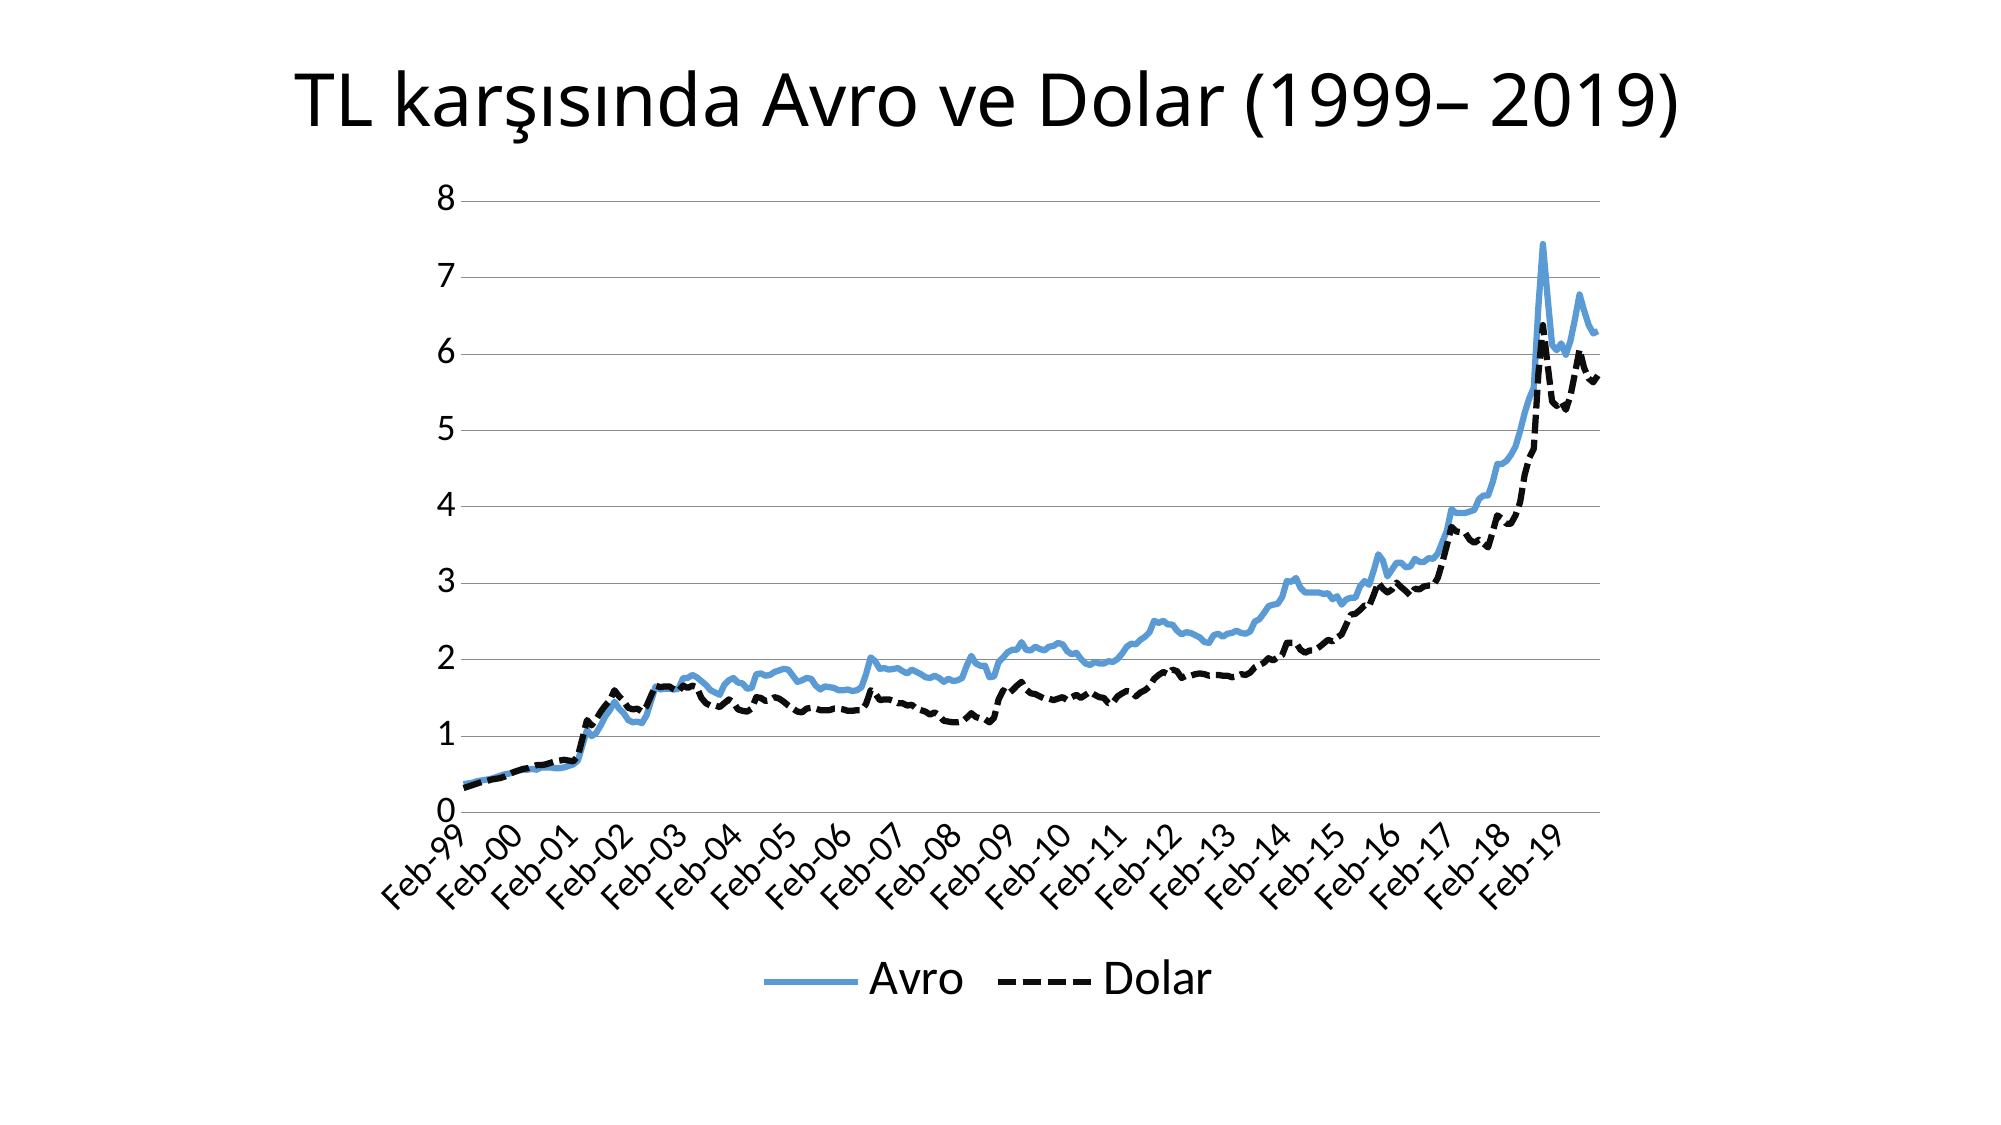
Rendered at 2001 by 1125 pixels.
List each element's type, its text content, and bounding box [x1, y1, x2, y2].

title TL karşısında Avro ve Dolar (1999– 2019) [279, 45, 1697, 161]
chart [350, 165, 1626, 1018]
